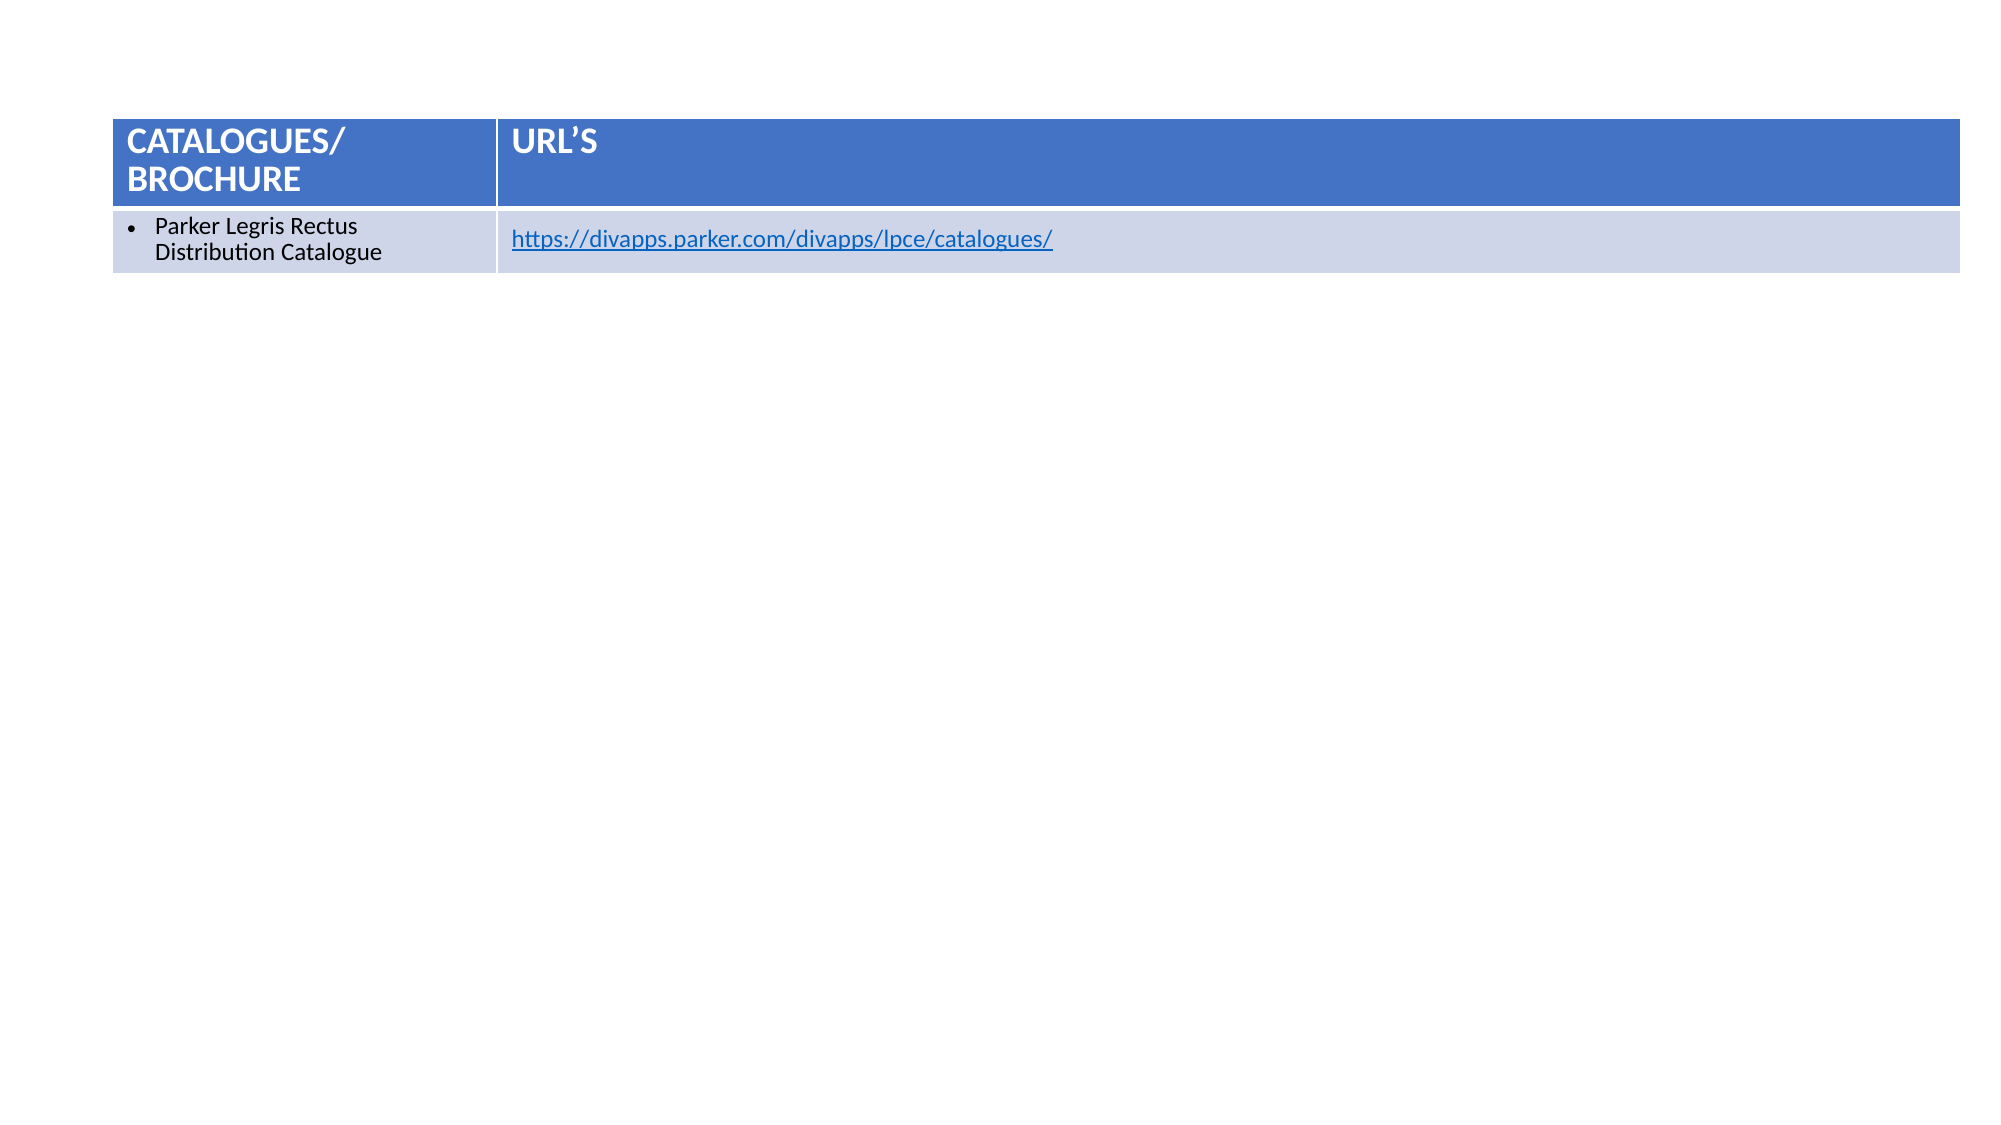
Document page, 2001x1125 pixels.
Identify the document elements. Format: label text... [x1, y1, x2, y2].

table_cell https://divapps.parker.com/divapps/lpce/catalogues/ [498, 211, 1960, 273]
table_header URL’S [498, 119, 1960, 206]
table_header CATALOGUES/ BROCHURE [113, 119, 496, 206]
table_cell Parker Legris Rectus Distribution Catalogue [113, 211, 496, 273]
